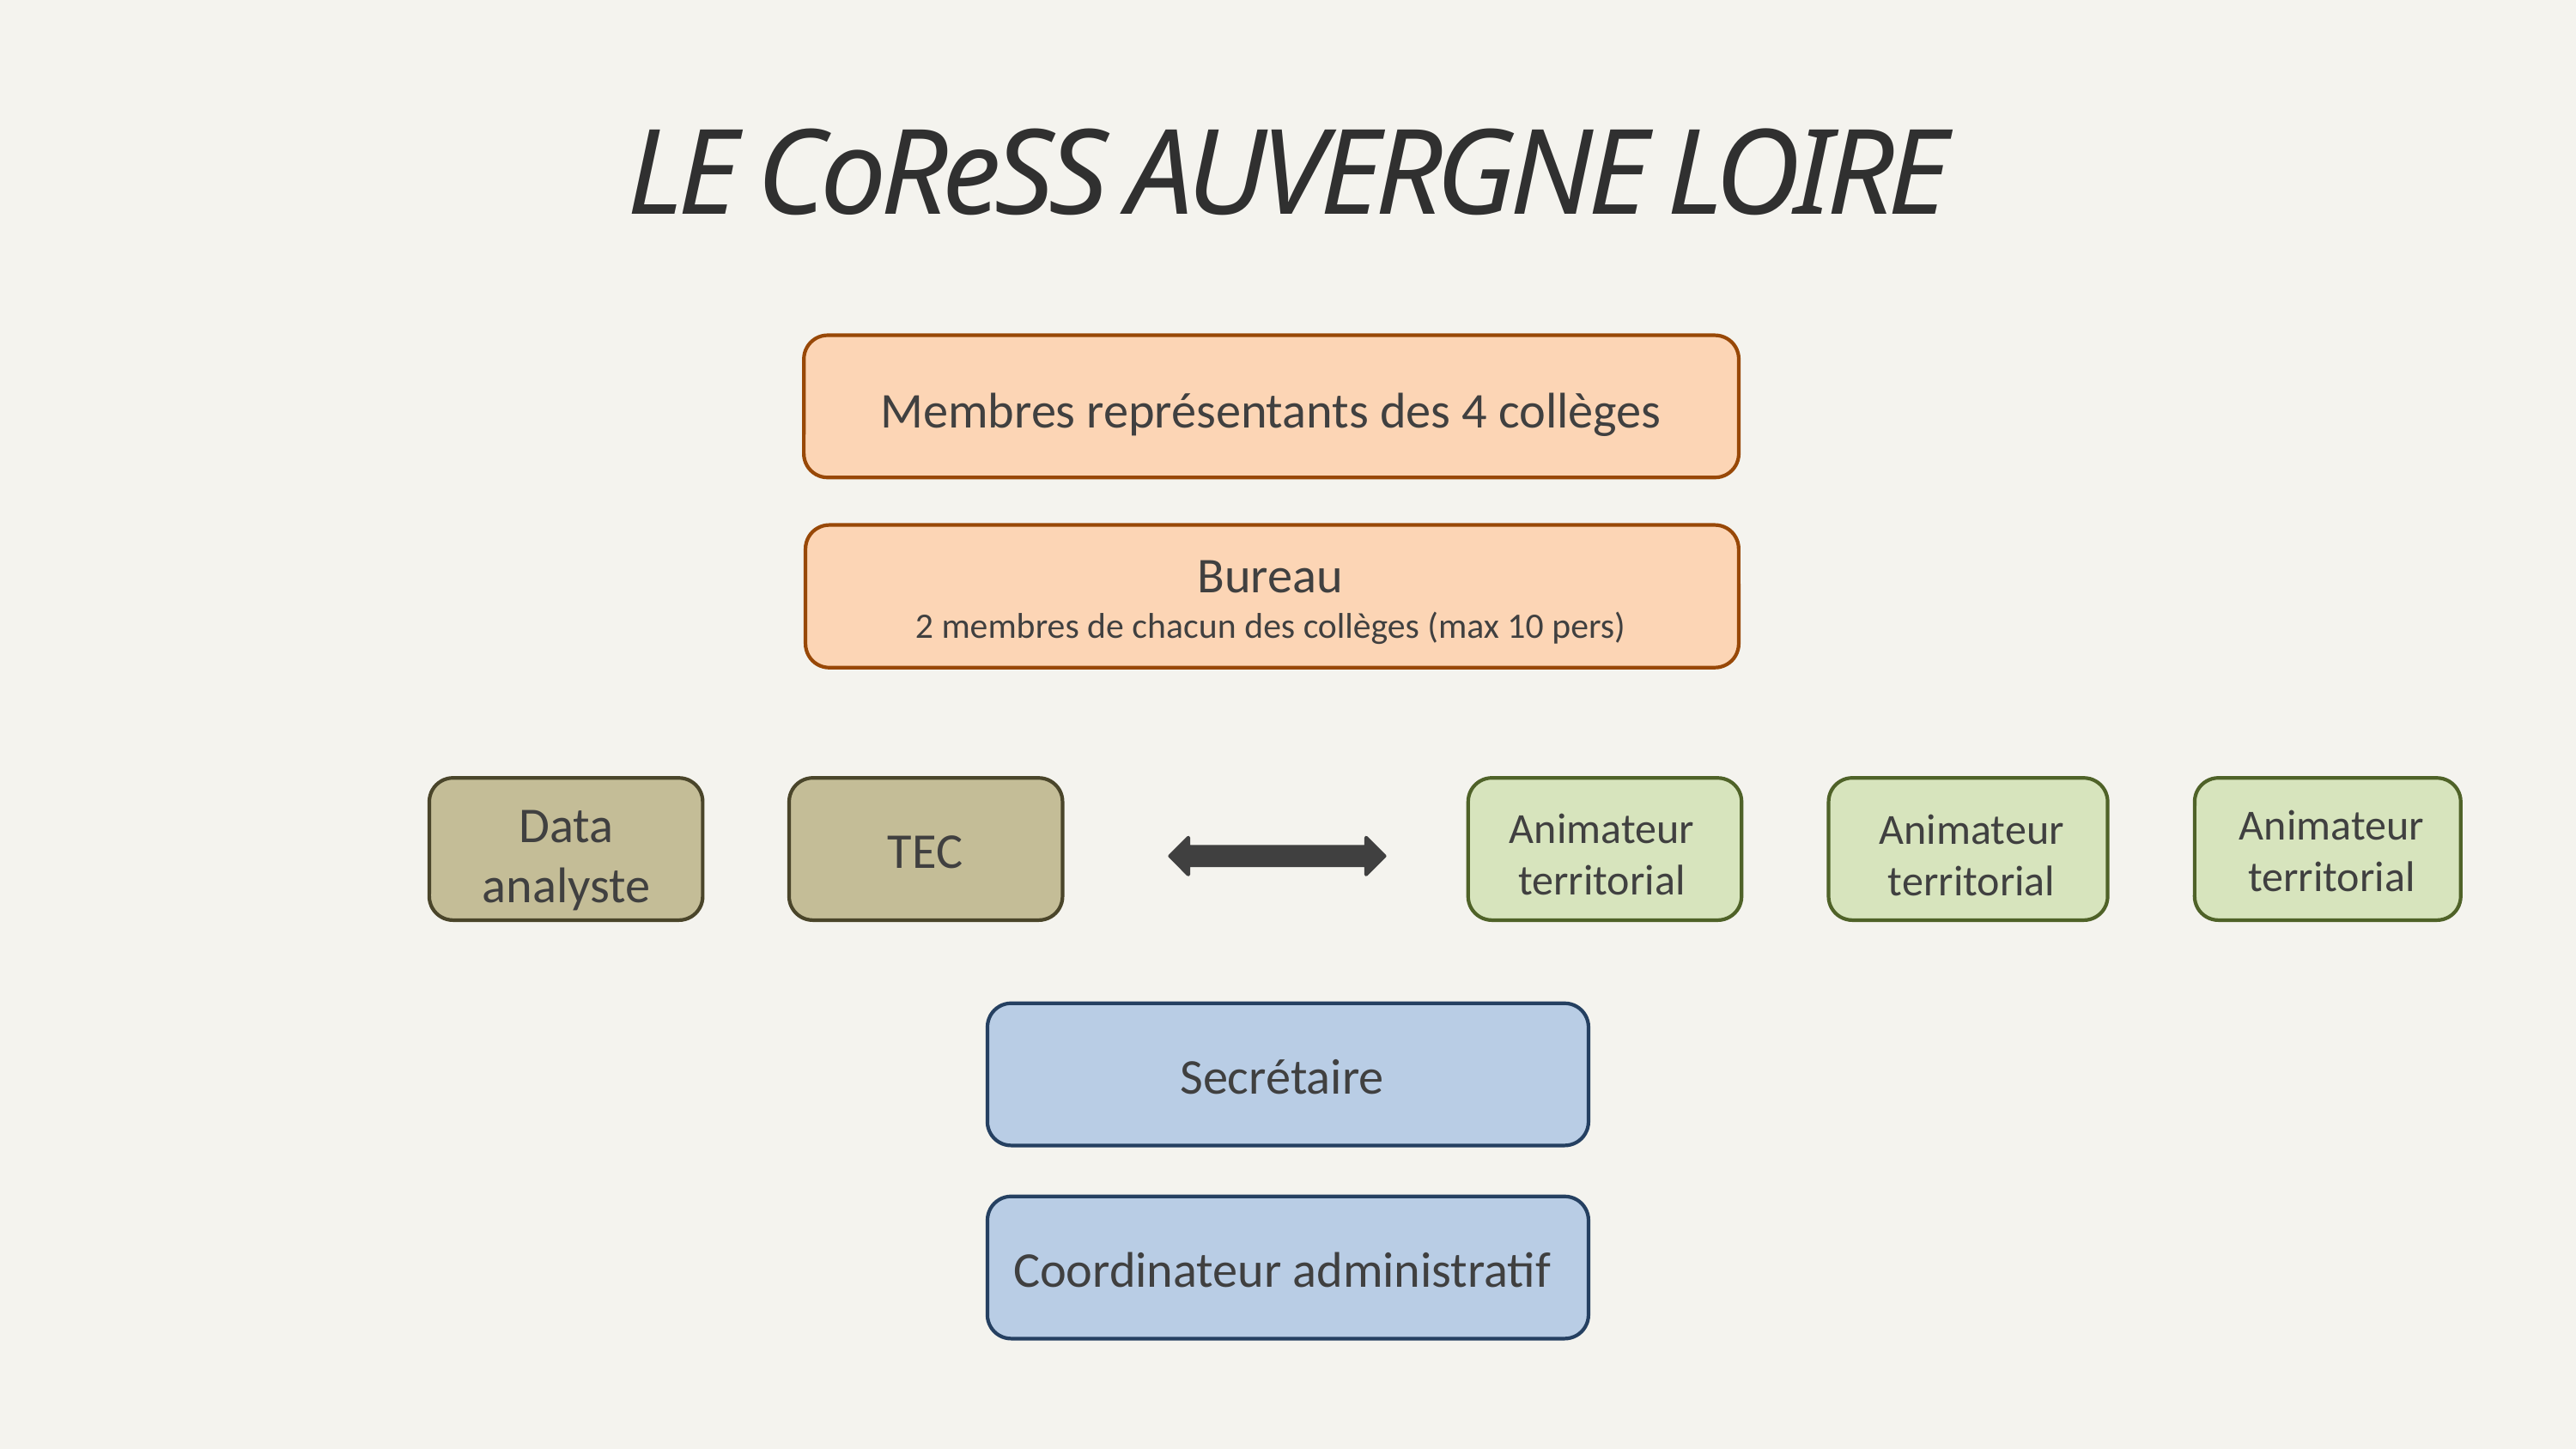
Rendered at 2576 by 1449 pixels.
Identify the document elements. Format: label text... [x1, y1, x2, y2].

text_box Data analyste [429, 785, 704, 919]
text_box [985, 1194, 1591, 1230]
text_box Membres représentants des 4 collèges [868, 371, 1706, 445]
text_box [440, 919, 692, 923]
text_box [802, 333, 1741, 480]
text_box Coordinateur administratif [880, 1230, 1684, 1304]
text_box [803, 523, 1741, 670]
text_box Secrétaire [1145, 1037, 1419, 1111]
text_box [2195, 906, 2461, 923]
text_box Animateur territorial [1834, 795, 2109, 912]
text_box [787, 776, 1065, 923]
text_box [985, 1304, 1591, 1341]
text_box Bureau 2 membres de chacun des collèges (max 10 pers) [869, 536, 1672, 712]
text_box TEC [787, 812, 1062, 885]
text_box Animateur territorial [2194, 790, 2469, 906]
text_box LE CoReSS AUVERGNE LOIRE [408, 145, 2168, 239]
text_box [2196, 776, 2460, 790]
text_box [433, 776, 699, 785]
text_box [1826, 776, 2109, 923]
text_box [1467, 776, 1744, 923]
text_box [1168, 835, 1387, 876]
text_box [985, 1001, 1591, 1148]
text_box Animateur territorial [1464, 794, 1739, 911]
